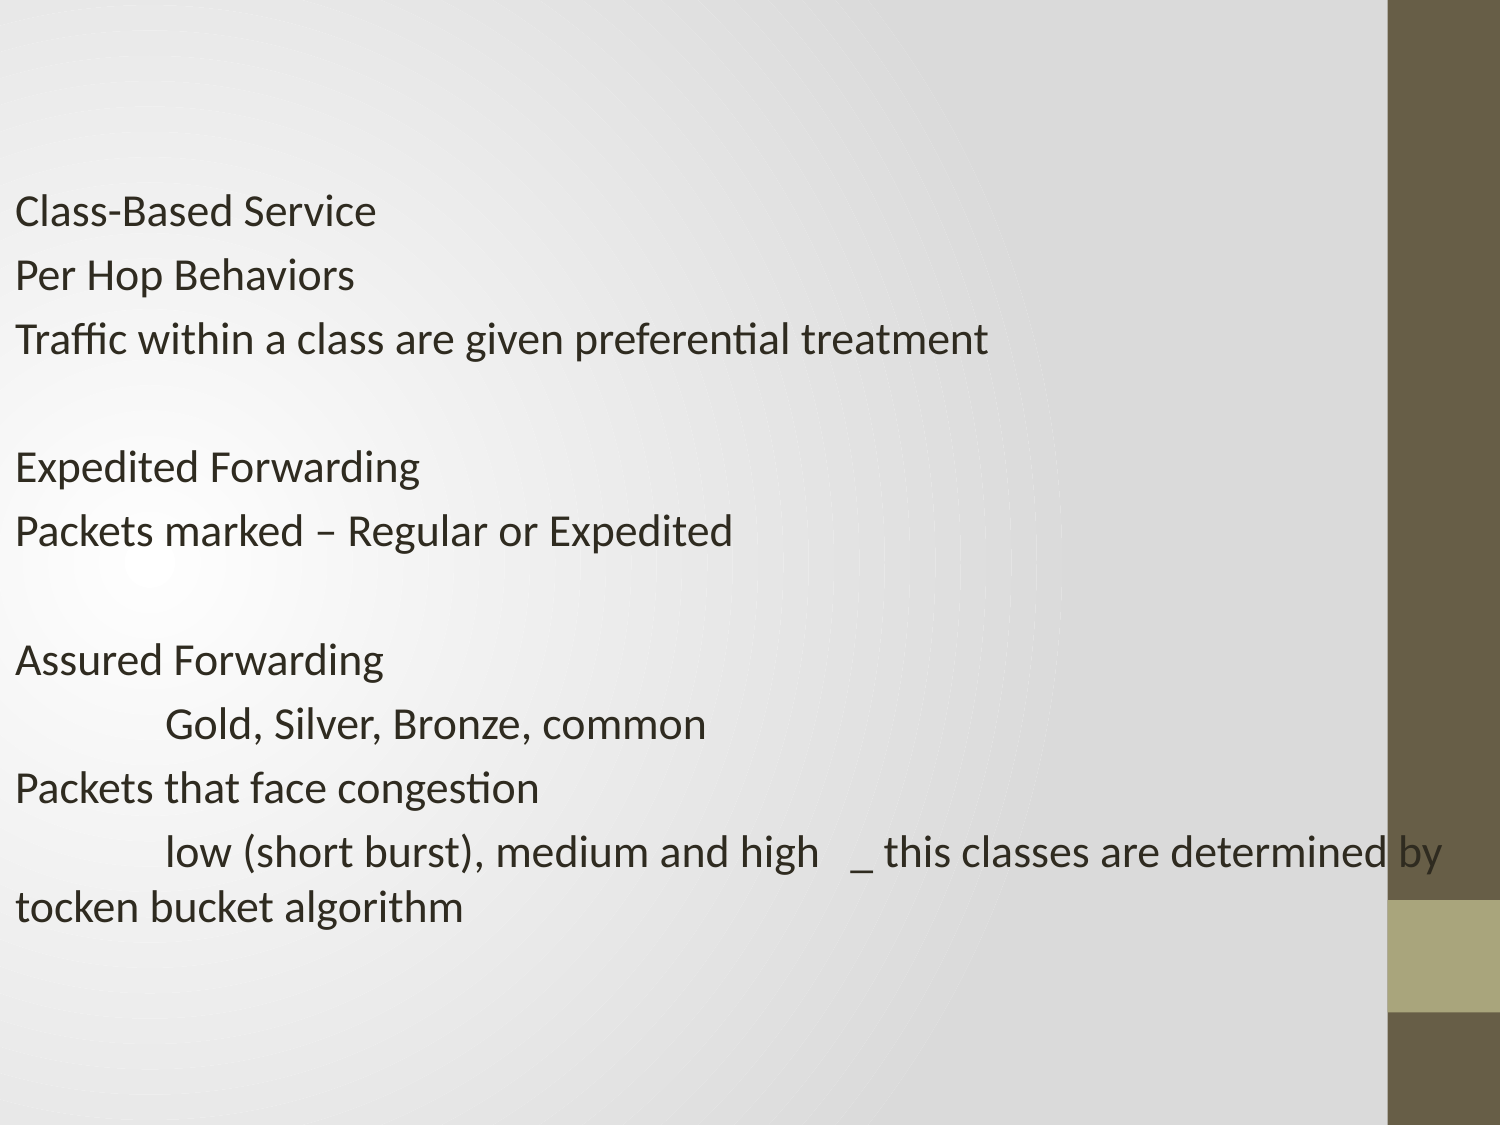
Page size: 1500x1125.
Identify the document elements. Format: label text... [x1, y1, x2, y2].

list Class-Based Service Per Hop Behaviors Traffic within a class are given preferential treatment Expedited Forwarding Packets marked – Regular or Expedited Assured Forwarding Gold, Silver, Bronze, common Packets that face congestion low (short burst), medium and high _ this classes are determined by tocken bucket algorithm [0, 172, 1500, 1075]
